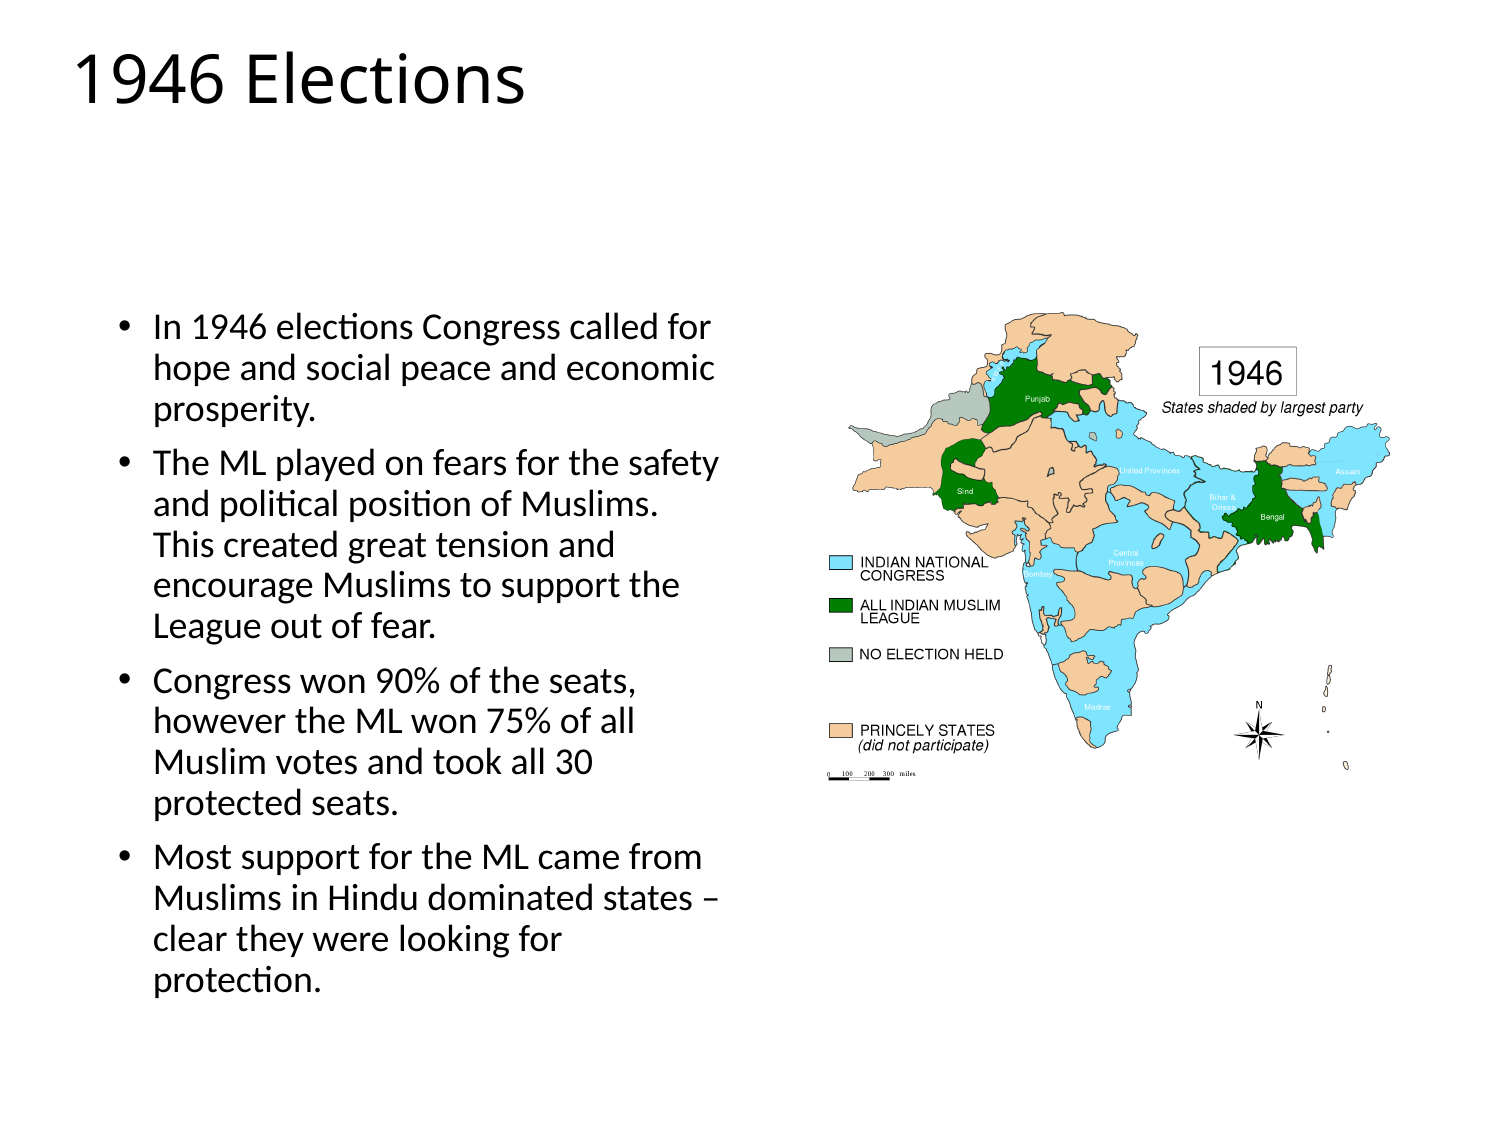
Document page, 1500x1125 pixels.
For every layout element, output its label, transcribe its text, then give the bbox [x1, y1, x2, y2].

list In 1946 elections Congress called for hope and social peace and economic prosperity. The ML played on fears for the safety and political position of Muslims. This created great tension and encourage Muslims to support the League out of fear. Congress won 90% of the seats, however the ML won 75% of all Muslim votes and took all 30 protected seats. Most support for the ML came from Muslims in Hindu dominated states – clear they were looking for protection. [103, 299, 741, 1014]
title 1946 Elections [56, 37, 1351, 126]
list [822, 299, 1460, 791]
